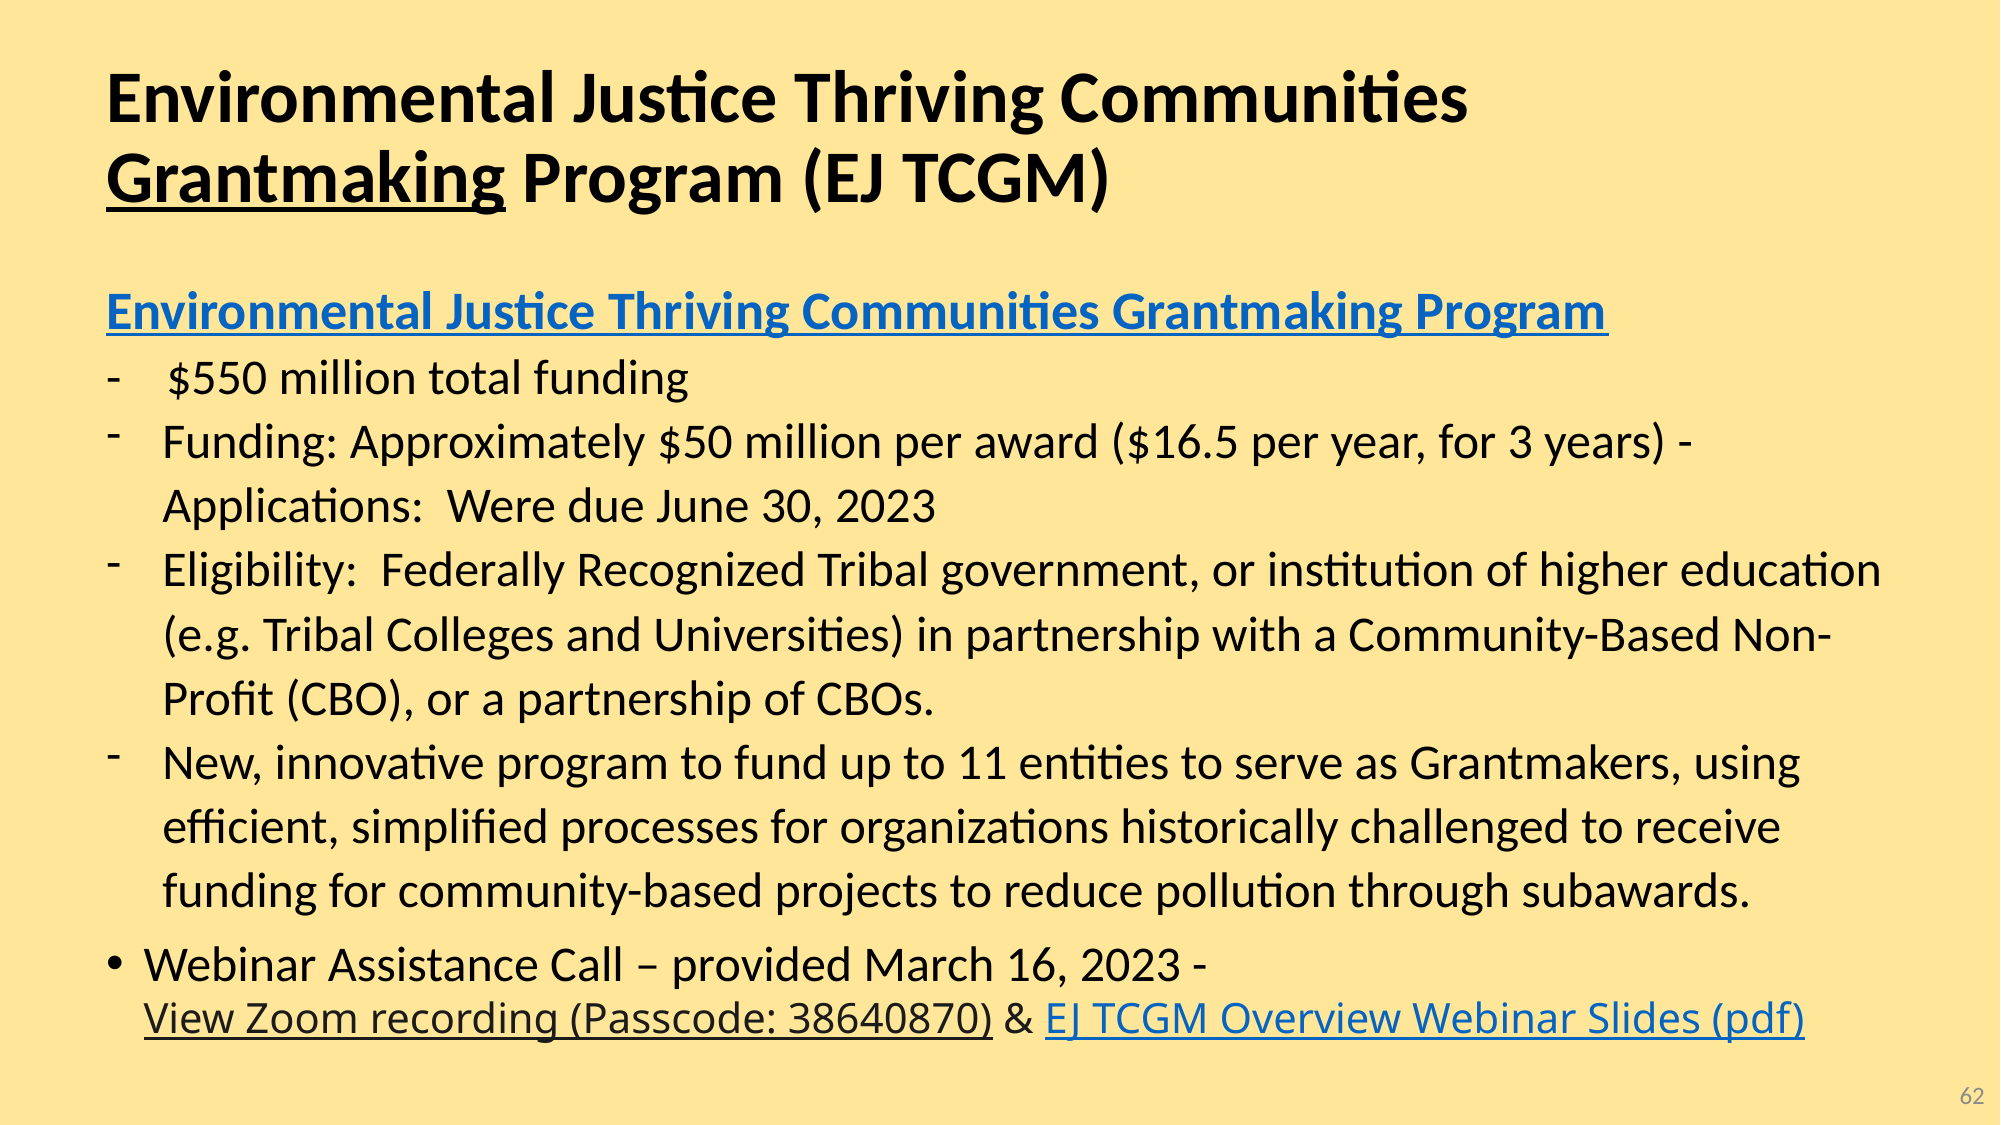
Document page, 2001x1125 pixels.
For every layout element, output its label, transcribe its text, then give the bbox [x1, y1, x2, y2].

list Environmental Justice Thriving Communities Grantmaking Program - $550 million total funding Funding: Approximately $50 million per award ($16.5 per year, for 3 years) - Applications: Were due June 30, 2023 Eligibility: Federally Recognized Tribal government, or institution of higher education (e.g. Tribal Colleges and Universities) in partnership with a Community-Based Non-Profit (CBO), or a partnership of CBOs. New, innovative program to fund up to 11 entities to serve as Grantmakers, using efficient, simplified processes for organizations historically challenged to receive funding for community-based projects to reduce pollution through subawards. Webinar Assistance Call – provided March 16, 2023 - View Zoom recording (Passcode: 38640870) & EJ TCGM Overview Webinar Slides (pdf) [91, 262, 1952, 1125]
title Environmental Justice Thriving Communities Grantmaking Program (EJ TCGM) [91, 50, 1898, 262]
slide_number 62 [1550, 1065, 2000, 1125]
